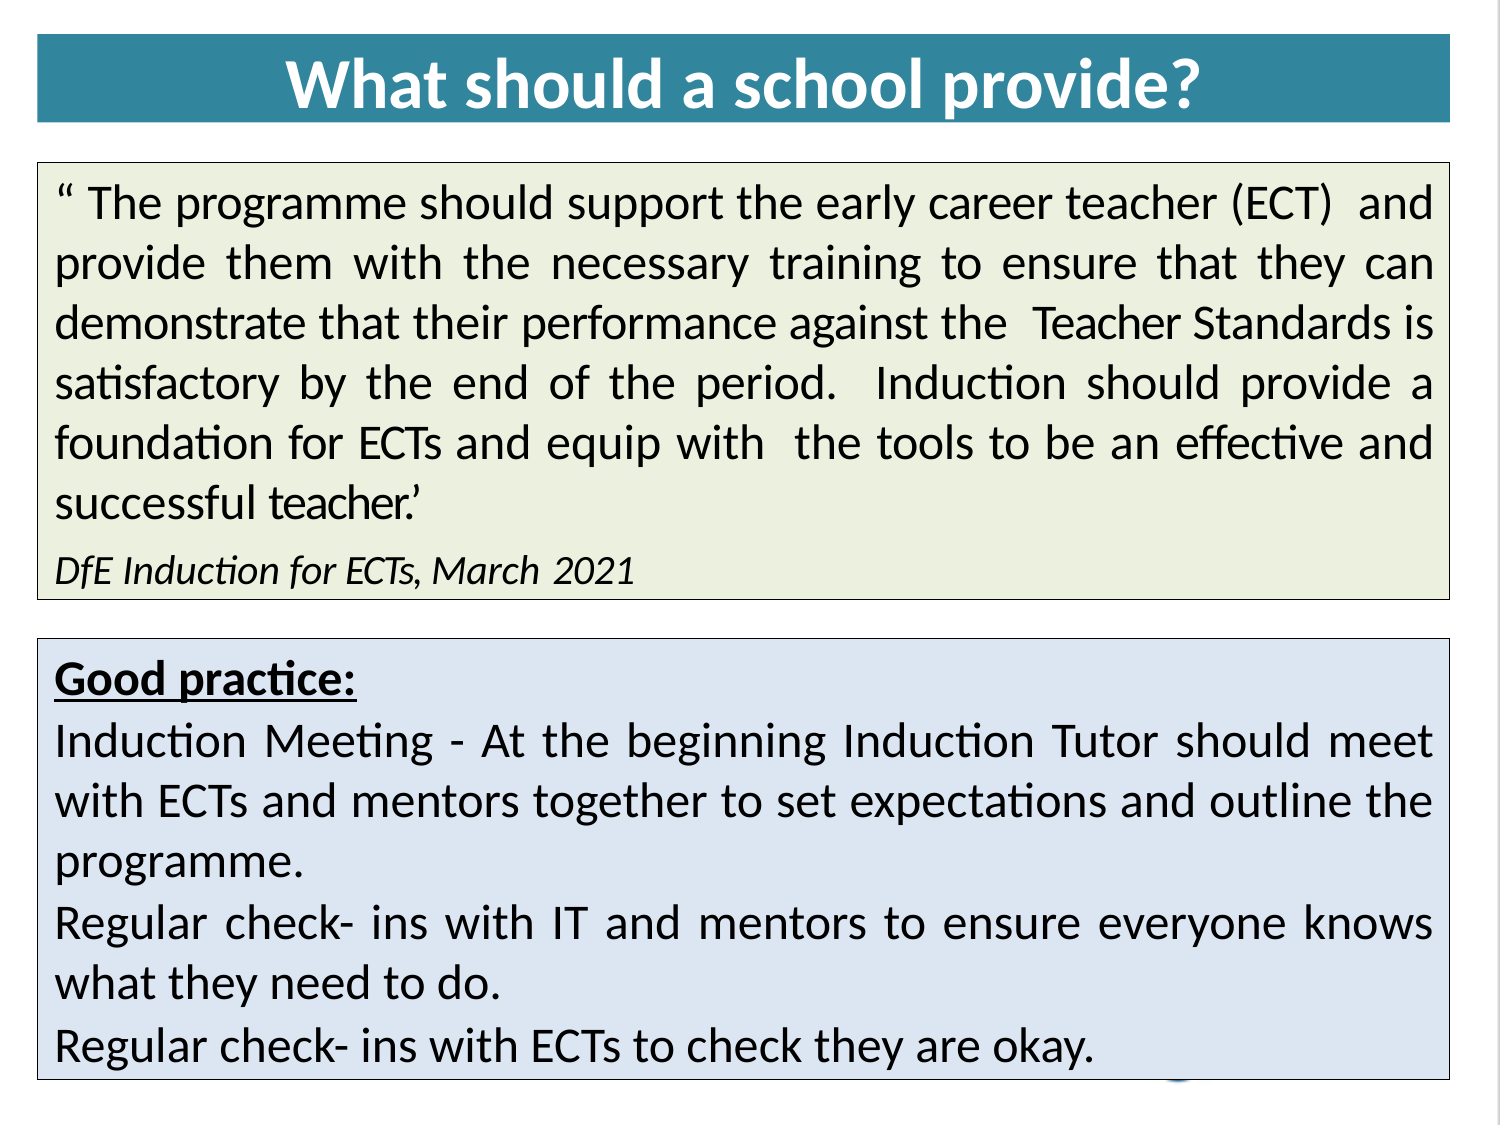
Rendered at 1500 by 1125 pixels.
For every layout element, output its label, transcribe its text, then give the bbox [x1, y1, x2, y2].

text_box What should a school provide? [37, 34, 1450, 123]
picture [0, 0, 1500, 1125]
text_box Good practice: Induction Meeting - At the beginning Induction Tutor should meet with ECTs and mentors together to set expectations and outline the programme. Regular check- ins with IT and mentors to ensure everyone knows what they need to do. Regular check- ins with ECTs to check they are okay. [37, 638, 1450, 1080]
text_box “ The programme should support the early career teacher (ECT) and provide them with the necessary training to ensure that they can demonstrate that their performance against the Teacher Standards is satisfactory by the end of the period. Induction should provide a foundation for ECTs and equip with the tools to be an effective and successful teacher.’ DfE Induction for ECTs, March 2021 [37, 162, 1450, 600]
